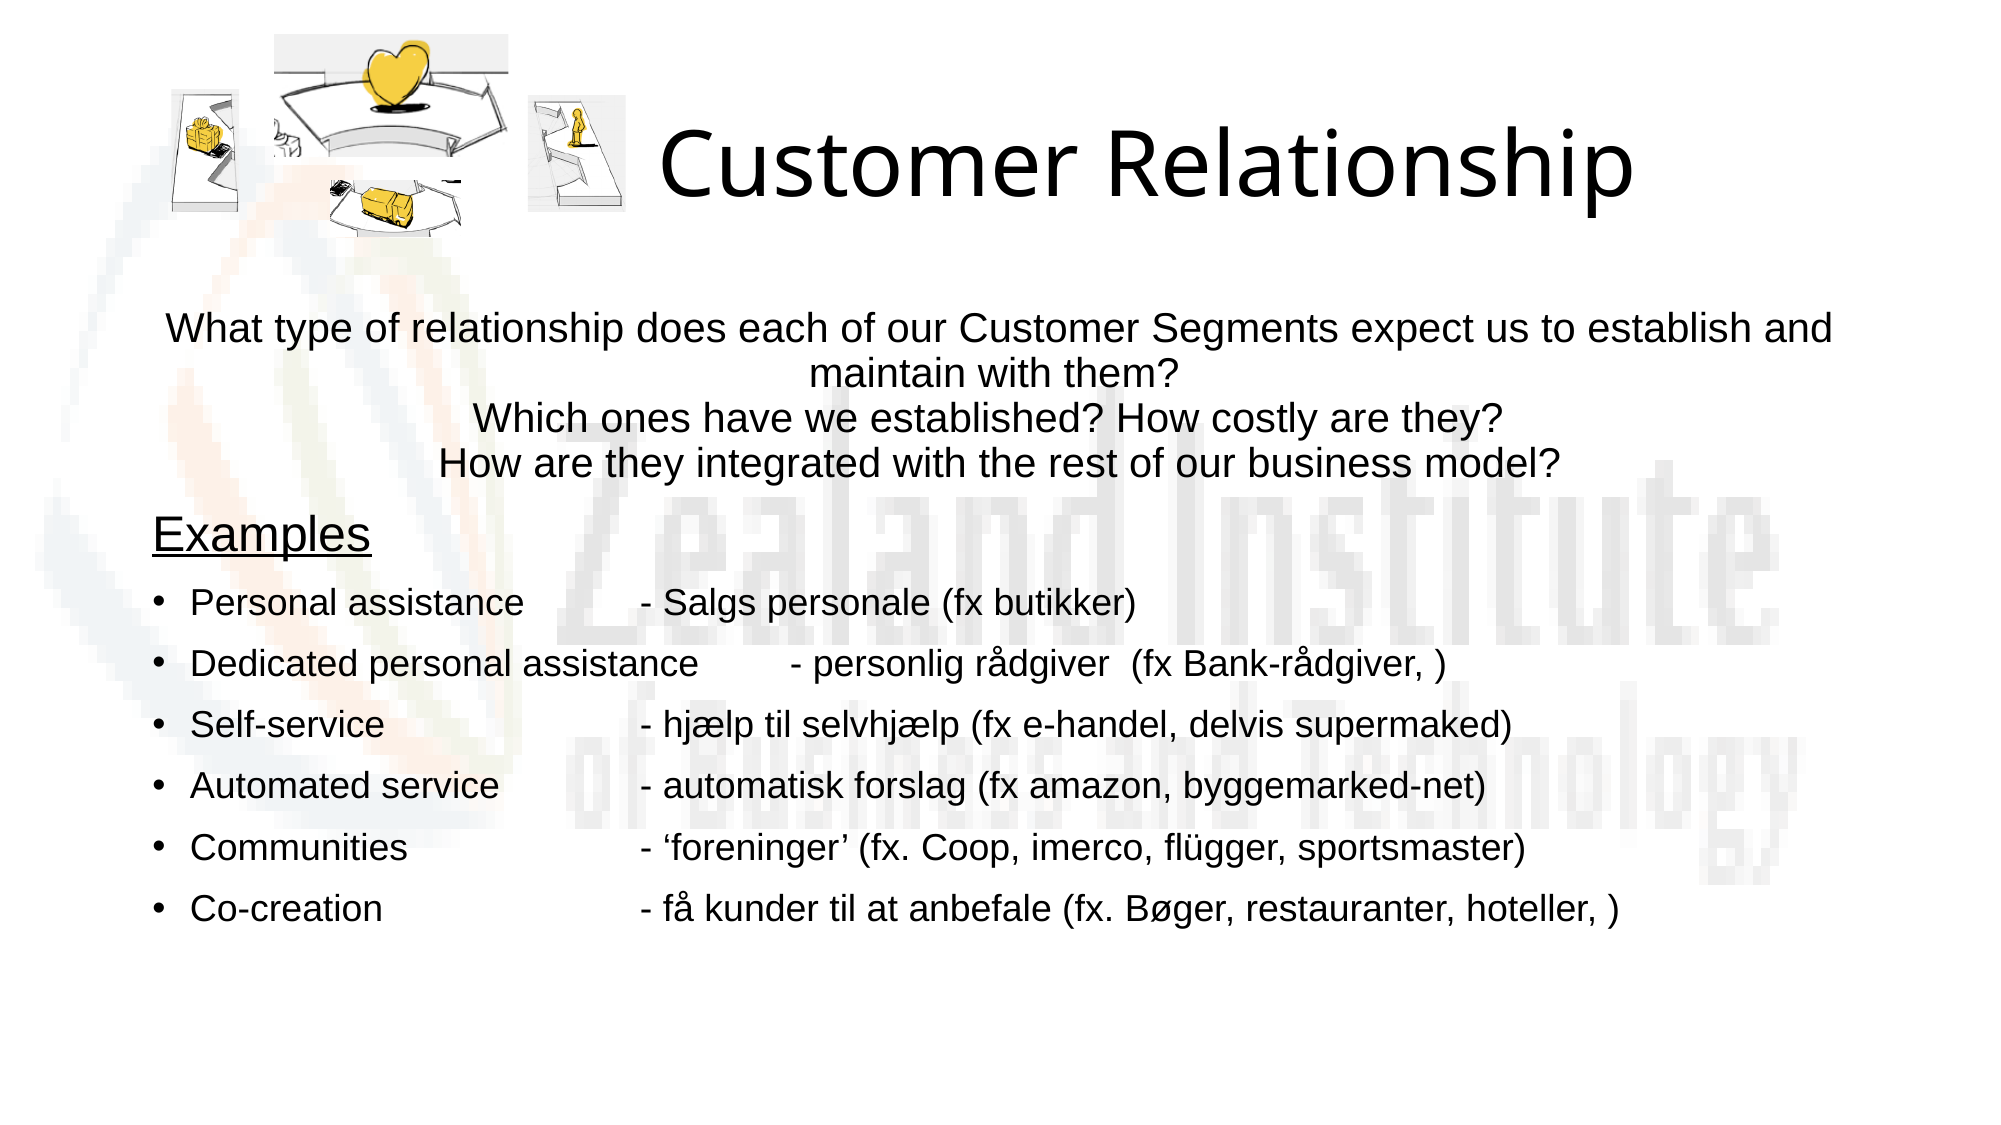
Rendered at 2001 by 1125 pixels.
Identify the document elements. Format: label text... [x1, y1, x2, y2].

picture [274, 34, 509, 157]
picture [330, 180, 461, 237]
picture [527, 95, 626, 212]
title Customer Relationship [642, 57, 1863, 276]
list What type of relationship does each of our Customer Segments expect us to establish and maintain with them? Which ones have we established? How costly are they? How are they integrated with the rest of our business model? Examples Personal assistance - Salgs personale (fx butikker) Dedicated personal assistance - personlig rådgiver (fx Bank-rådgiver, ) Self-service - hjælp til selvhjælp (fx e-handel, delvis supermaked) Automated service - automatisk forslag (fx amazon, byggemarked-net) Communities - ‘foreninger’ (fx. Coop, imerco, flügger, sportsmaster) Co-creation - få kunder til at anbefale (fx. Bøger, restauranter, hoteller, ) [137, 299, 1863, 1014]
picture [171, 88, 240, 211]
